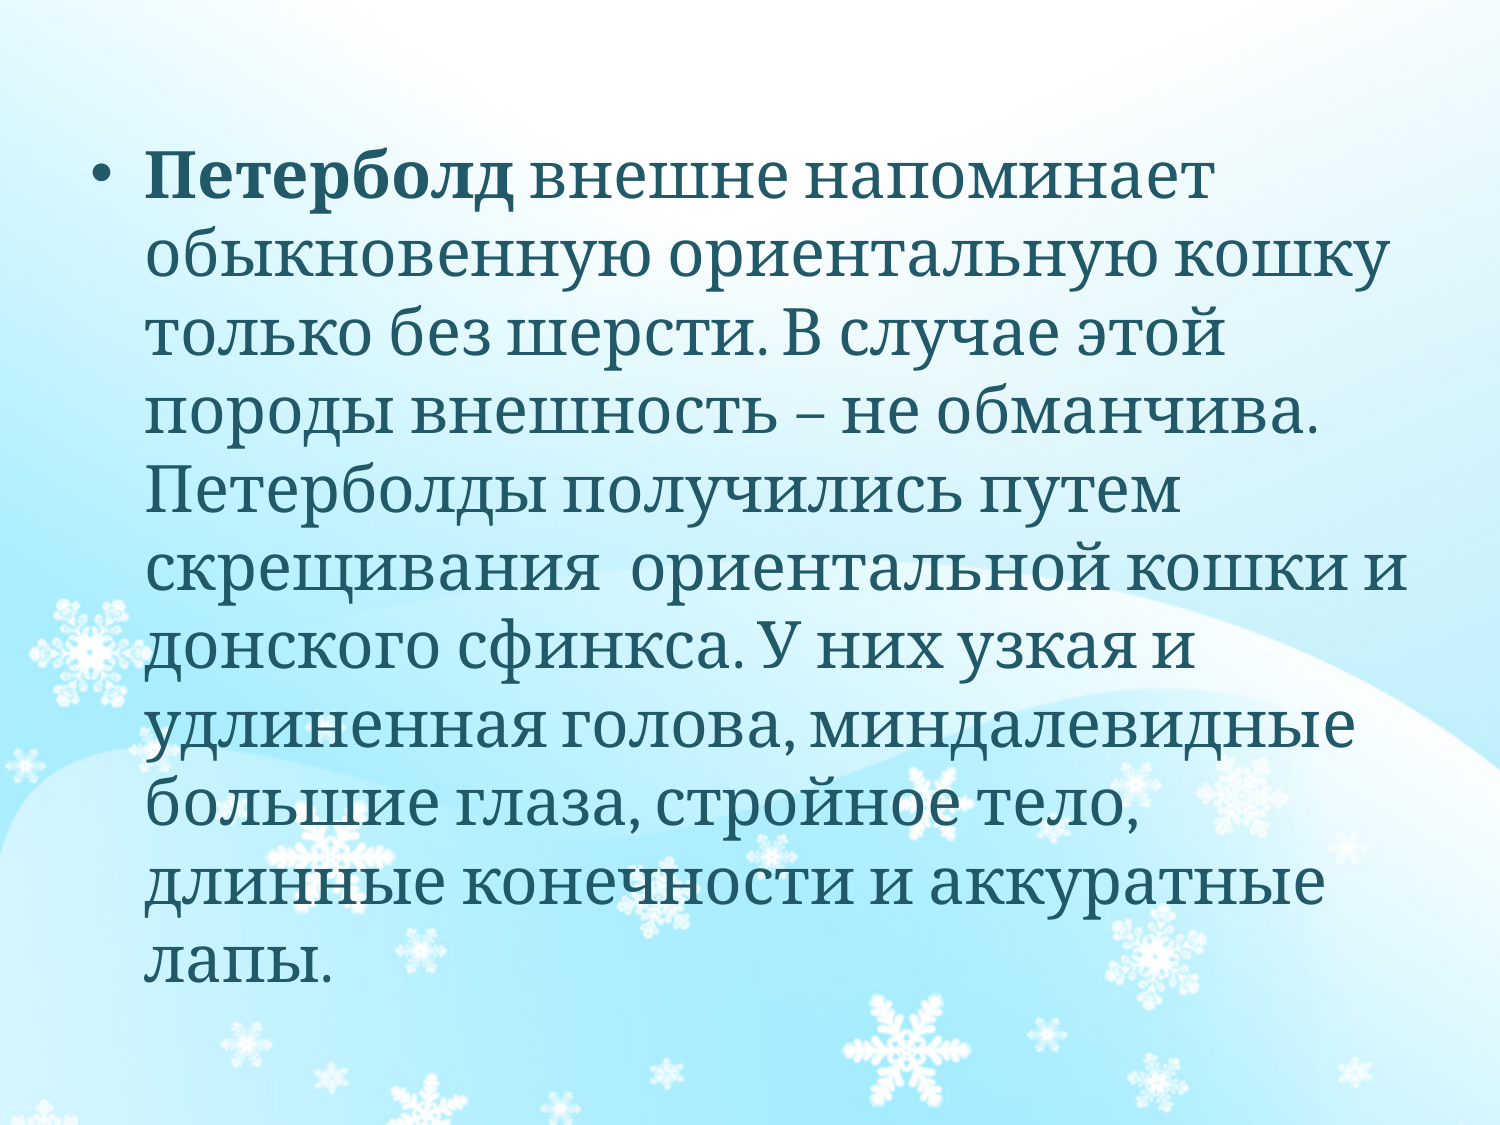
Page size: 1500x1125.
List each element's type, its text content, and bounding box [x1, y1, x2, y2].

picture [0, 0, 1500, 1125]
list Петерболд внешне напоминает обыкновенную ориентальную кошку только без шерсти. В случае этой породы внешность – не обманчива. Петерболды получились путем скрещивания ориентальной кошки и донского сфинкса. У них узкая и удлиненная голова, миндалевидные большие глаза, стройное тело, длинные конечности и аккуратные лапы. [75, 125, 1425, 1005]
